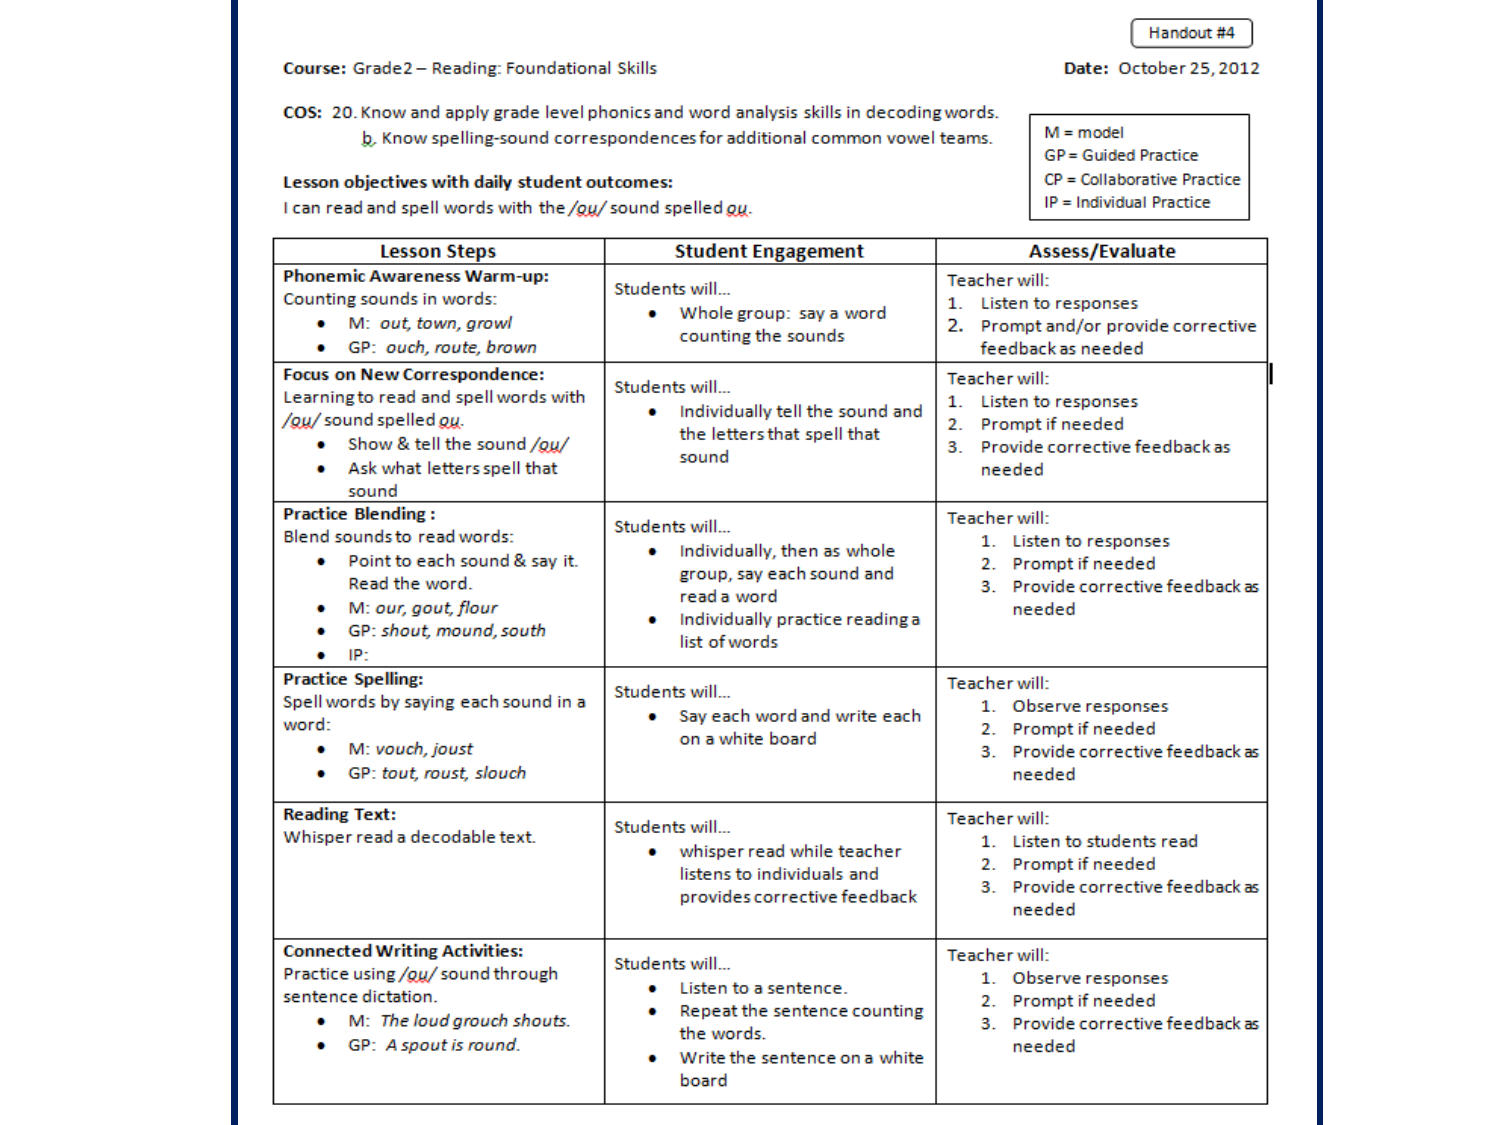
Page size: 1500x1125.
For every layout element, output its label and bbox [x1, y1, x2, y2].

picture [237, 0, 1318, 1125]
